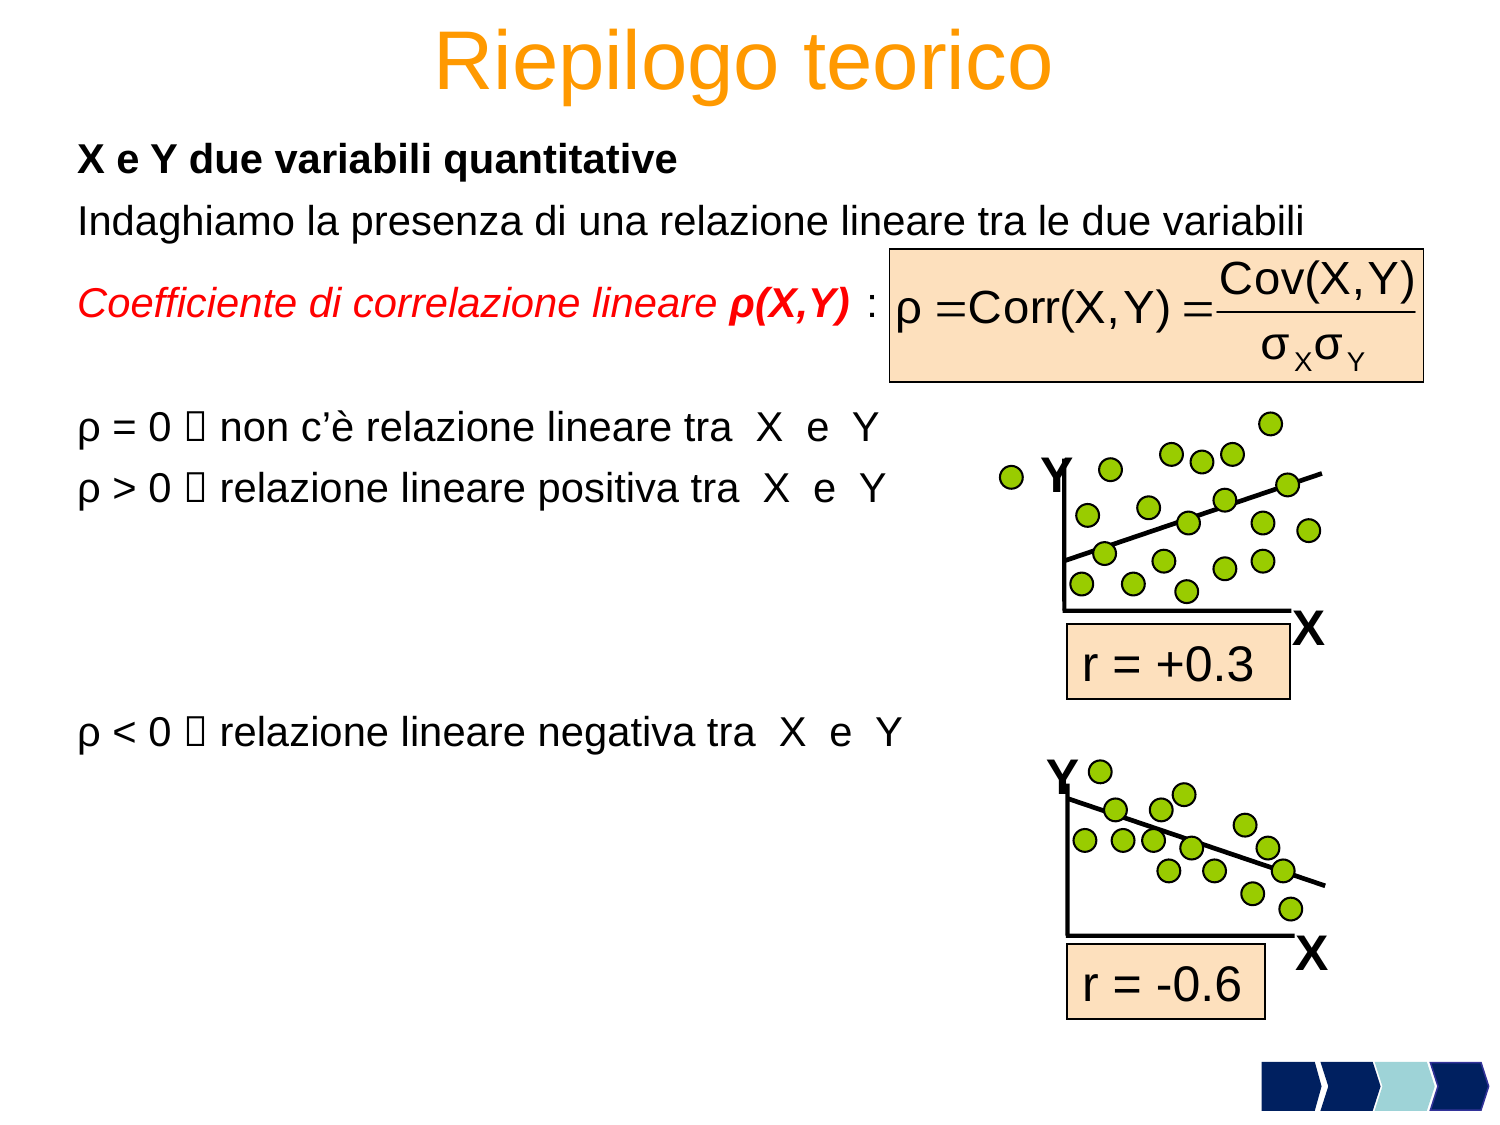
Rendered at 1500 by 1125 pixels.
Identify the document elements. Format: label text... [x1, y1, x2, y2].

title Riepilogo teorico [0, 0, 1500, 125]
text_box X e Y due variabili quantitative Indaghiamo la presenza di una relazione lineare tra le due variabili Coefficiente di correlazione lineare ρ(X,Y) : ρ = 0  non c’è relazione lineare tra X e Y ρ > 0  relazione lineare positiva tra X e Y ρ < 0  relazione lineare negativa tra X e Y [62, 124, 1425, 875]
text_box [999, 412, 1329, 701]
text_box [1321, 1062, 1380, 1111]
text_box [1042, 737, 1332, 1021]
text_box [889, 249, 1424, 382]
text_box [1375, 1062, 1434, 1111]
text_box [1262, 1062, 1321, 1111]
text_box [1430, 1062, 1489, 1111]
